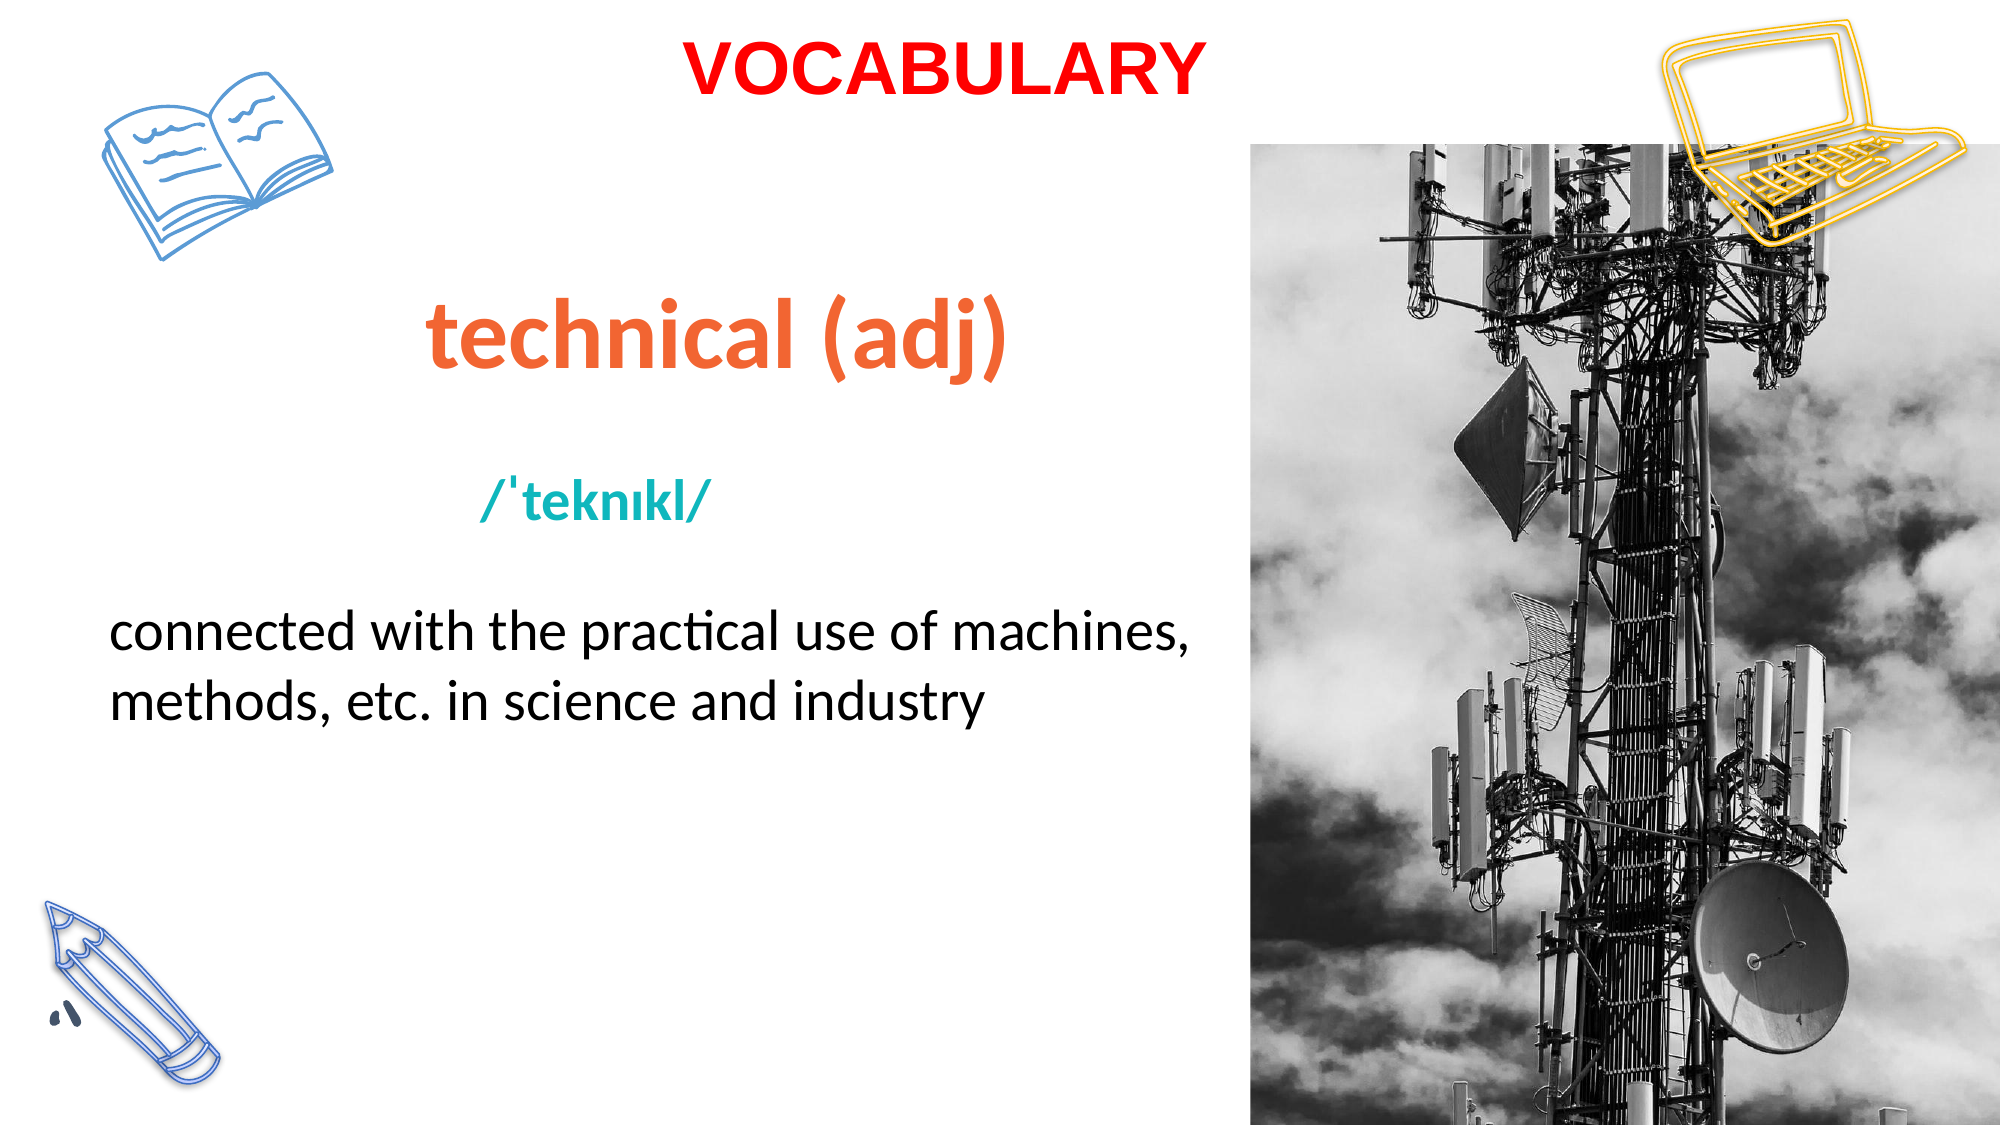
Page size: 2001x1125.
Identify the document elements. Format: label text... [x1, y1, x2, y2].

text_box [50, 1003, 83, 1034]
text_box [44, 901, 222, 1085]
picture [1250, 144, 2000, 1125]
text_box VOCABULARY [667, 12, 1417, 118]
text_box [99, 71, 334, 262]
text_box technical (adj) [289, 267, 1148, 440]
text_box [1659, 19, 1969, 247]
text_box connected with the practical use of machines, methods, etc. in science and industry [94, 584, 1245, 740]
text_box /ˈteknɪkl/ [461, 454, 732, 540]
